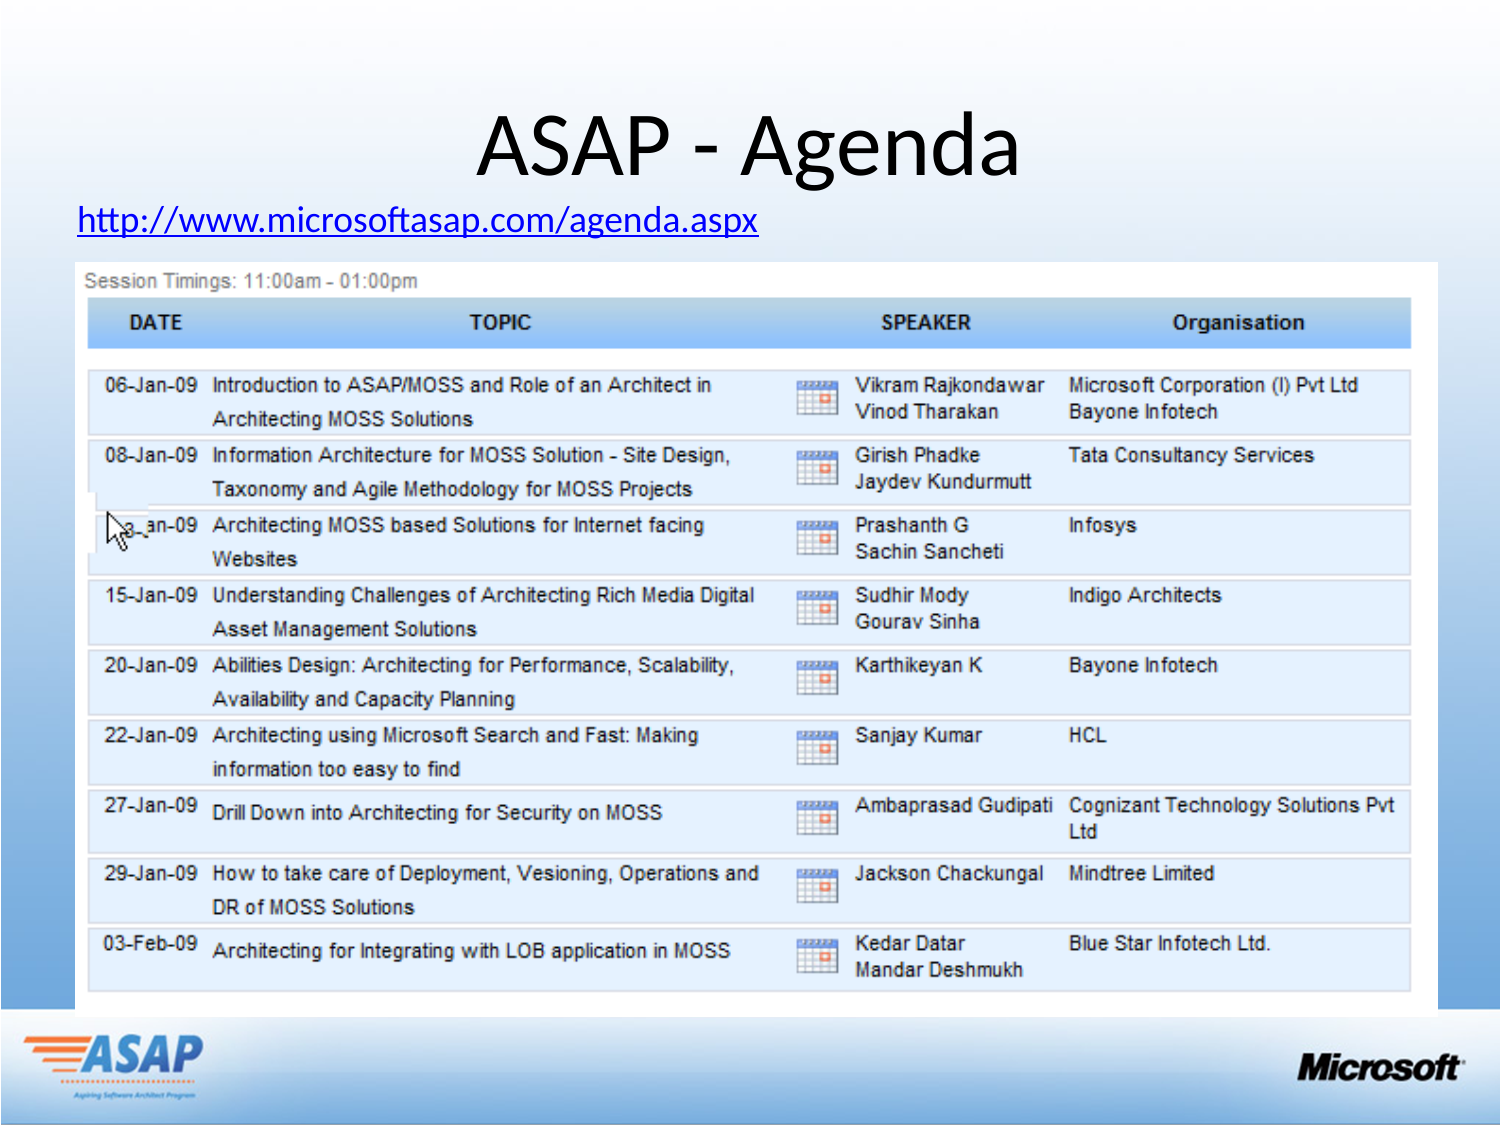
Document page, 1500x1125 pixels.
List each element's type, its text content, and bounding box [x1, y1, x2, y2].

title ASAP - Agenda [75, 45, 1425, 233]
text_box http://www.microsoftasap.com/agenda.aspx [62, 187, 1413, 293]
picture [0, 0, 1500, 1125]
